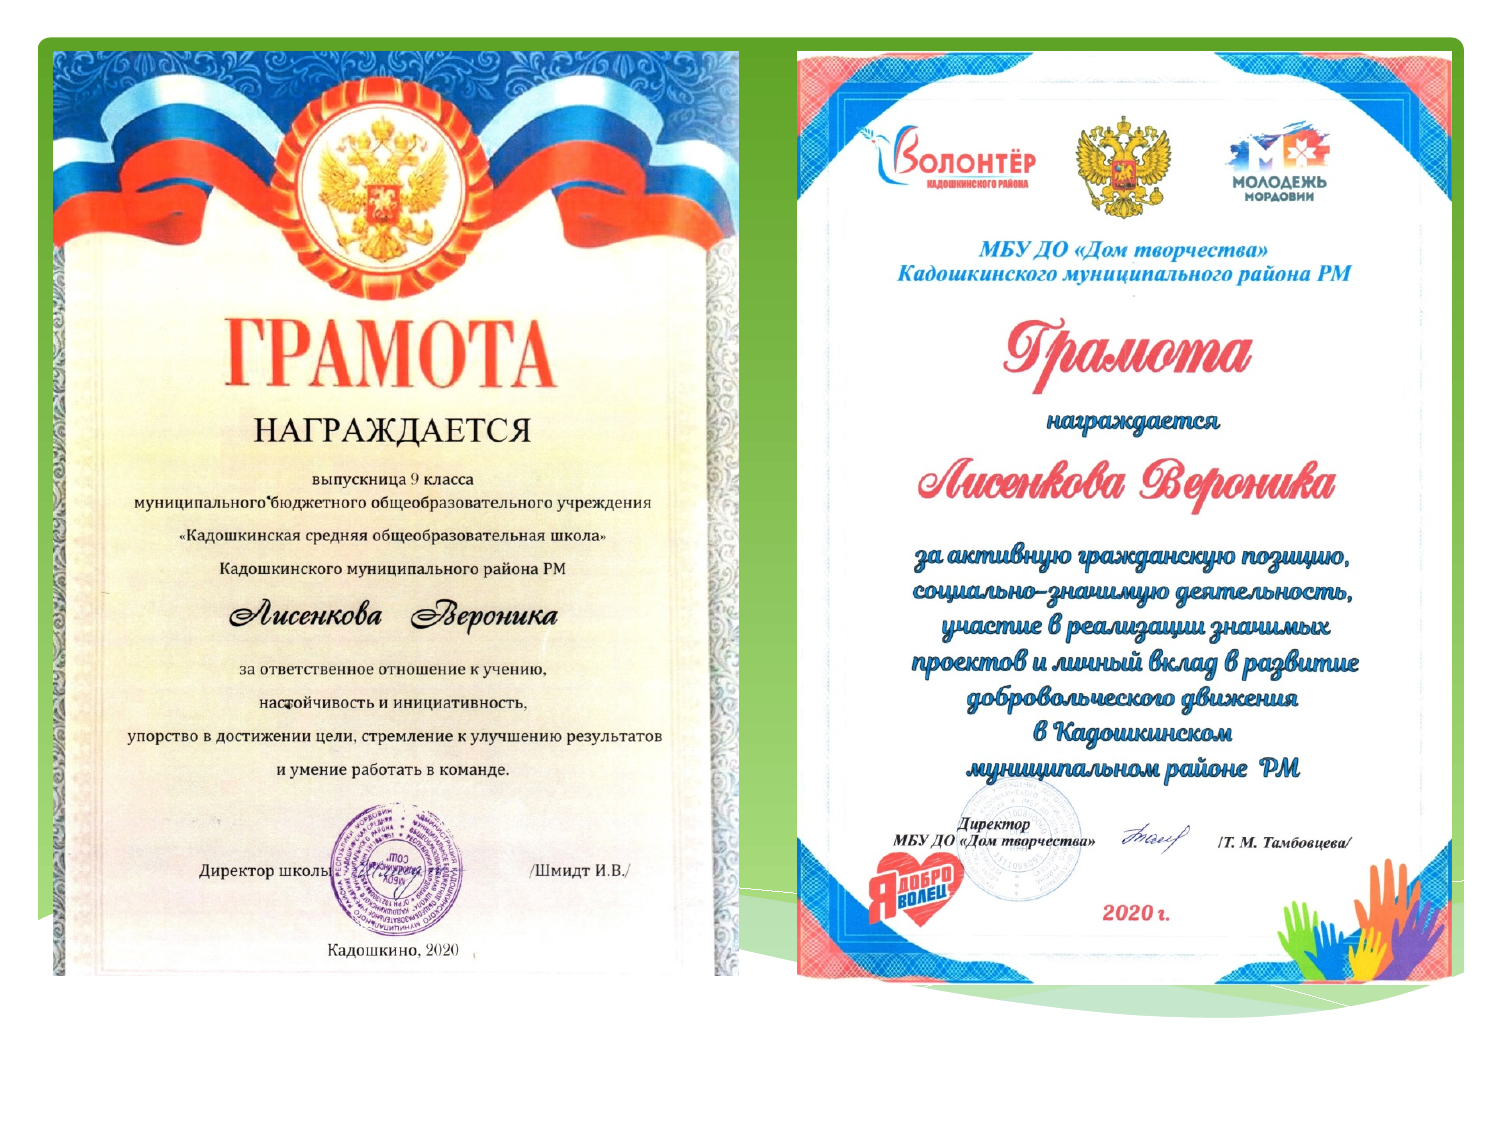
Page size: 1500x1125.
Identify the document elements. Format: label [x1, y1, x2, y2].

picture [796, 51, 1453, 985]
picture [52, 51, 739, 977]
